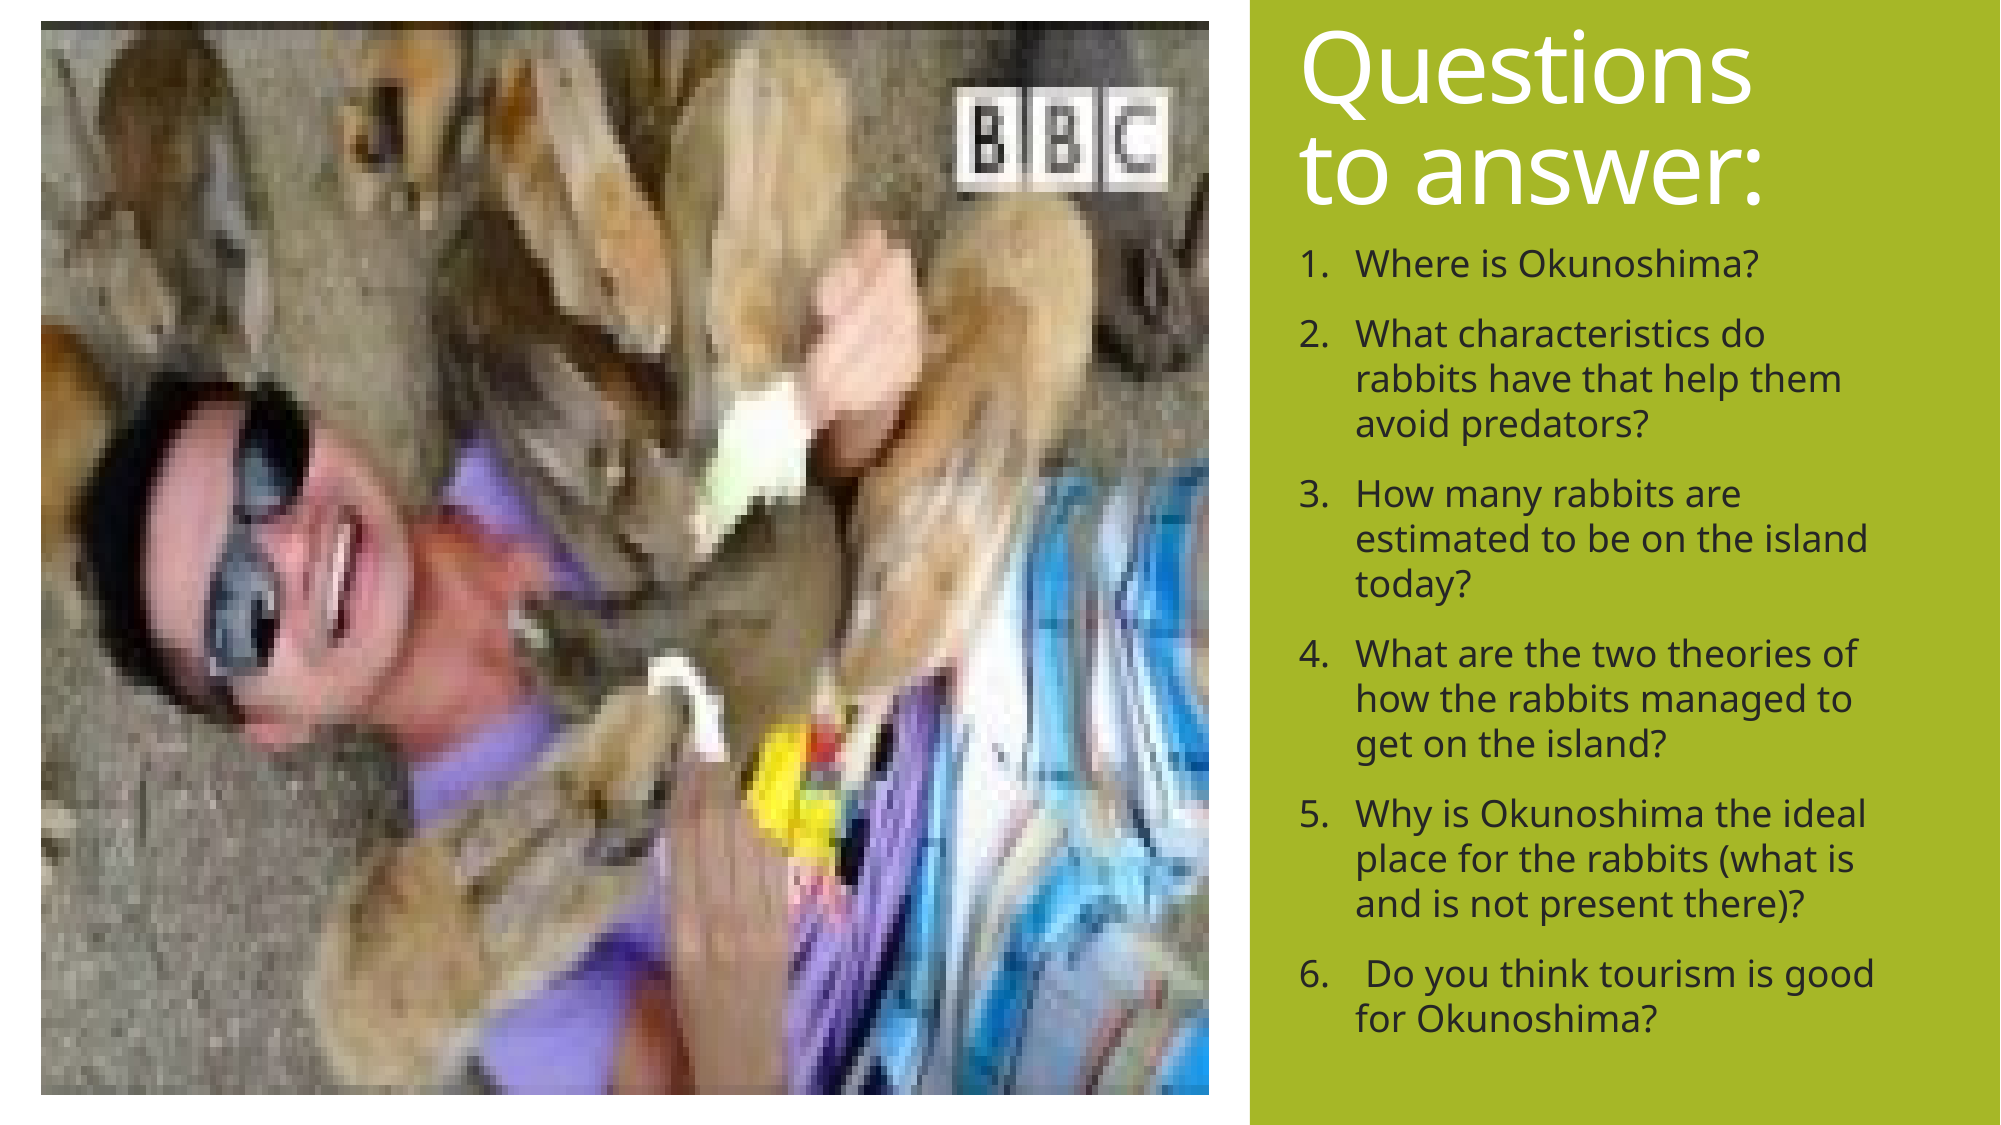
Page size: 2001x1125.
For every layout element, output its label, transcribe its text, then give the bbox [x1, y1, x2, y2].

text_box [40, 20, 1210, 1096]
list Where is Okunoshima? What characteristics do rabbits have that help them avoid predators? How many rabbits are estimated to be on the island today? What are the two theories of how the rabbits managed to get on the island? Why is Okunoshima the ideal place for the rabbits (what is and is not present there)? Do you think tourism is good for Okunoshima? [1283, 232, 1893, 1065]
title Questions to answer: [1283, 35, 1839, 232]
